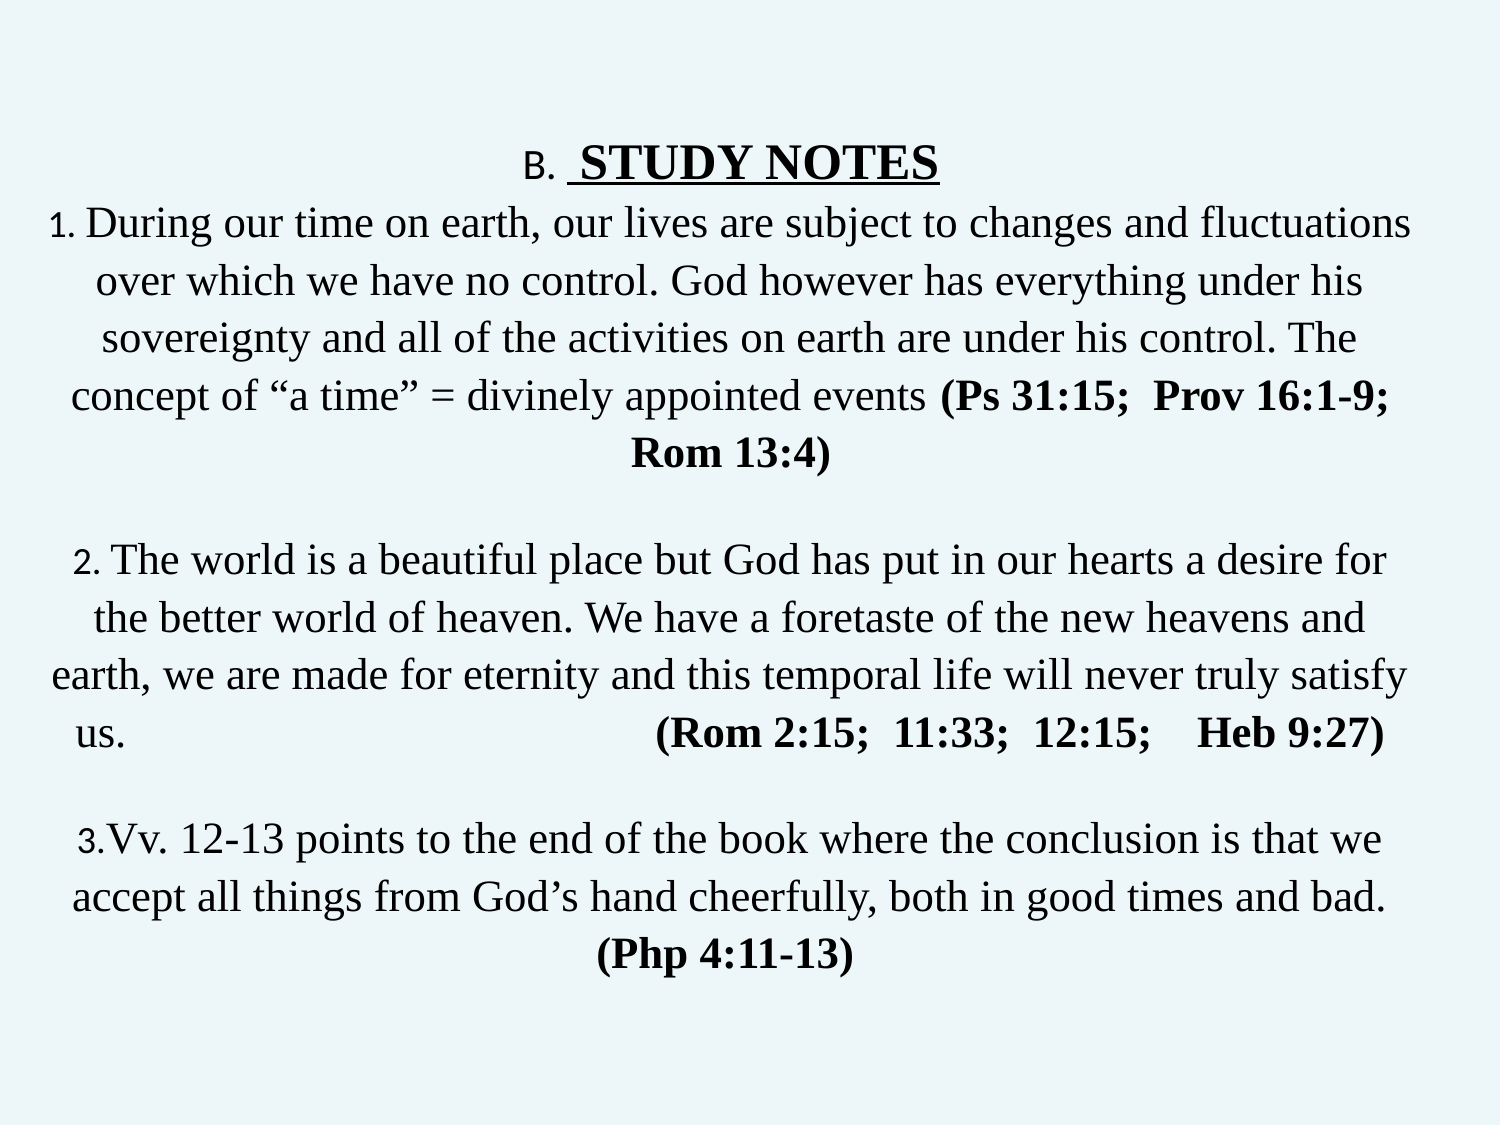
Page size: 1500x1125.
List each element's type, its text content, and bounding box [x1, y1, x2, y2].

title B. STUDY NOTES 1. During our time on earth, our lives are subject to changes and fluctuations over which we have no control. God however has everything under his sovereignty and all of the activities on earth are under his control. The concept of “a time” = divinely appointed events (Ps 31:15; Prov 16:1-9; Rom 13:4) 2. The world is a beautiful place but God has put in our hearts a desire for the better world of heaven. We have a foretaste of the new heavens and earth, we are made for eternity and this temporal life will never truly satisfy us. (Rom 2:15; 11:33; 12:15; Heb 9:27) 3.Vv. 12-13 points to the end of the book where the conclusion is that we accept all things from God’s hand cheerfully, both in good times and bad. (Php 4:11-13) [24, 24, 1438, 1125]
